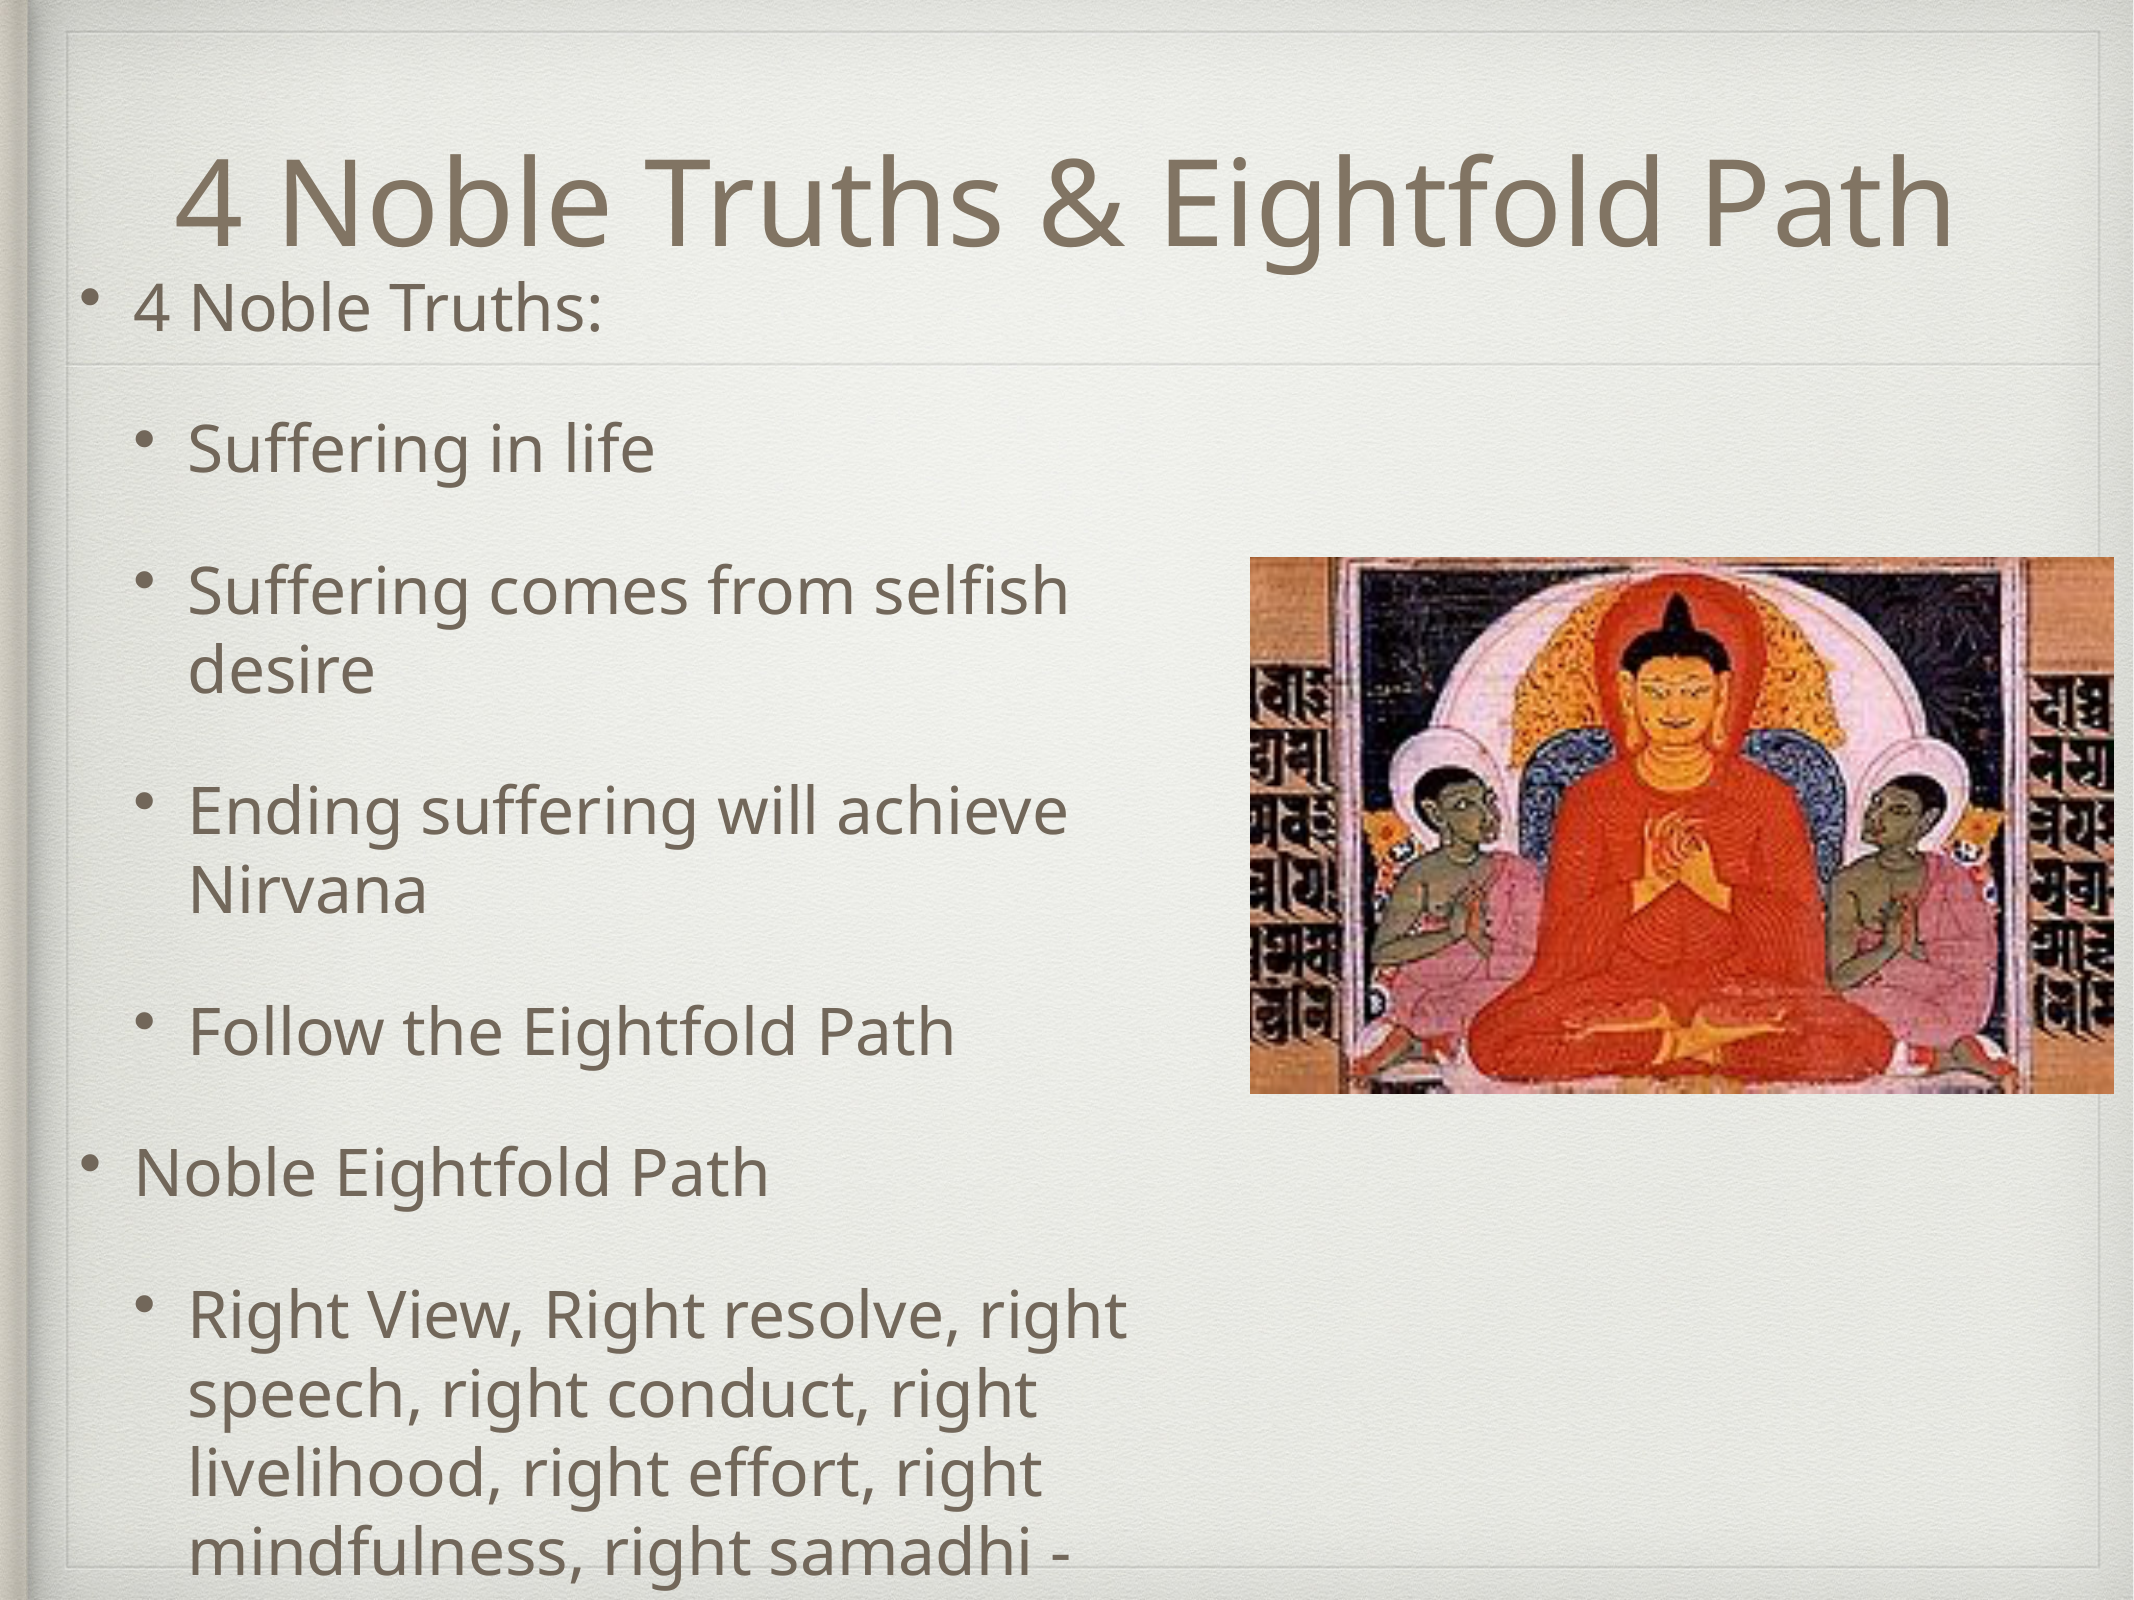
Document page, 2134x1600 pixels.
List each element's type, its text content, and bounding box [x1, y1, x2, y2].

list 4 Noble Truths: Suffering in life Suffering comes from selfish desire Ending suffering will achieve Nirvana Follow the Eightfold Path Noble Eightfold Path Right View, Right resolve, right speech, right conduct, right livelihood, right effort, right mindfulness, right samadhi - meditative consciousness [70, 361, 1231, 1572]
picture [0, 0, 2134, 1600]
title 4 Noble Truths & Eightfold Path [149, 51, 1984, 345]
